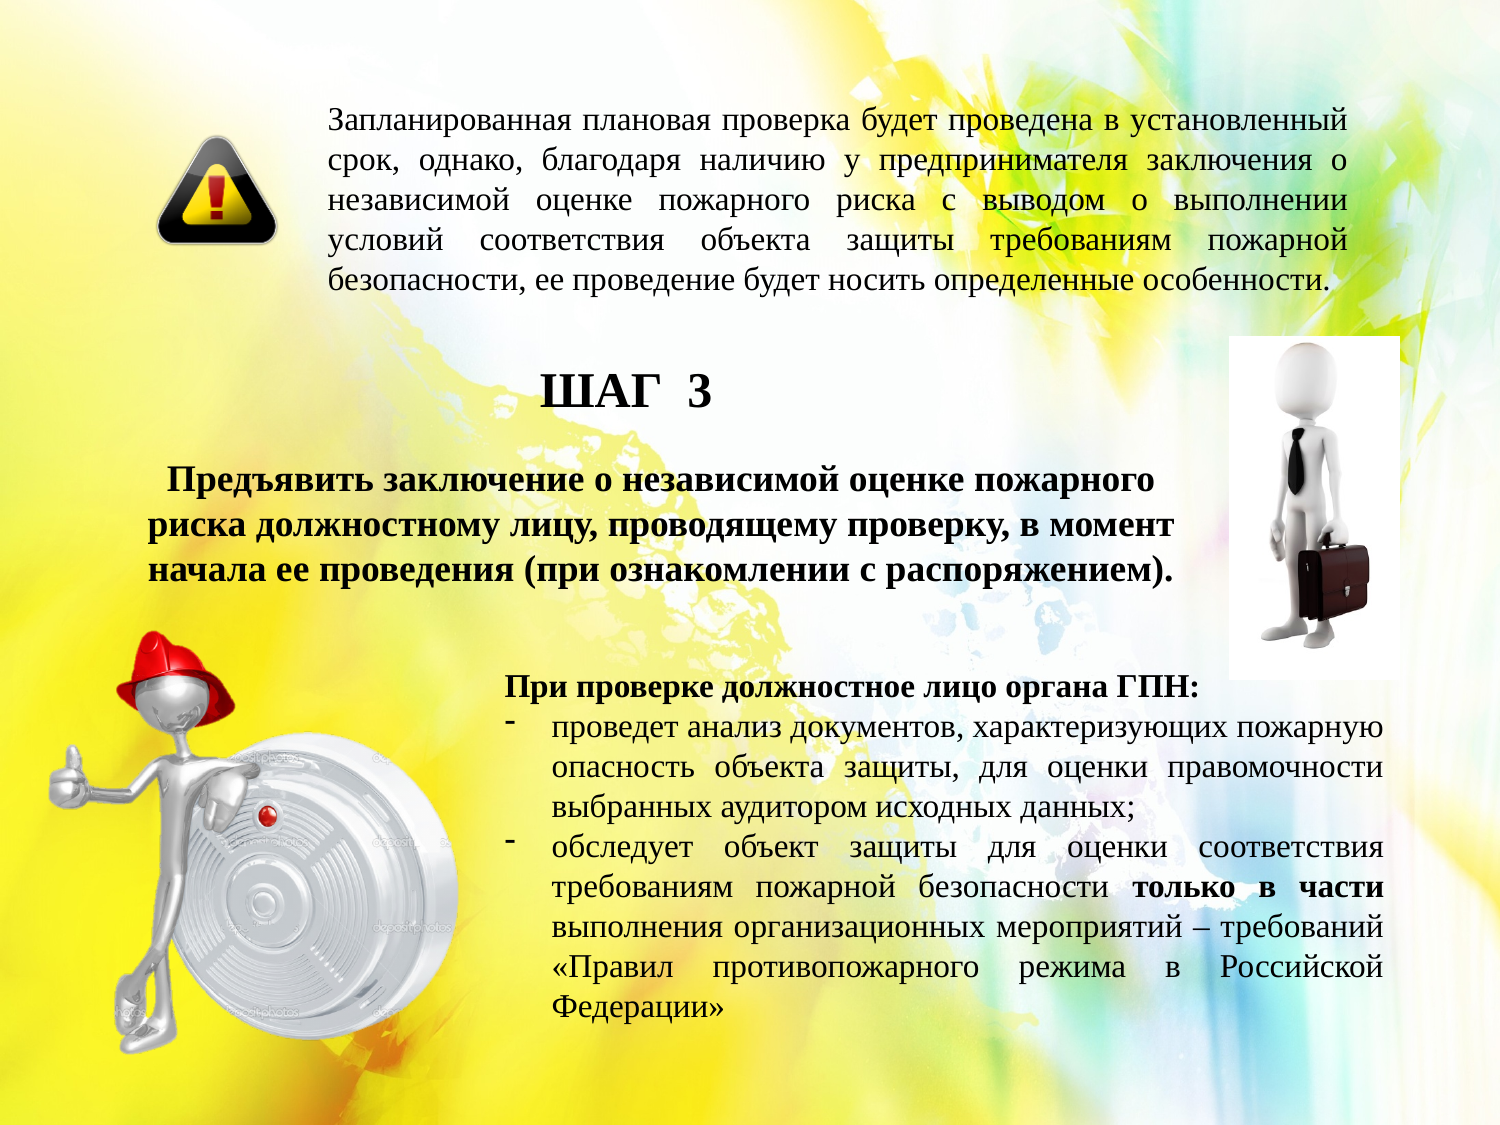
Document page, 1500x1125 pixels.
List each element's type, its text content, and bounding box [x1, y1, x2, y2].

text_box При проверке должностное лицо органа ГПН: проведет анализ документов, характеризующих пожарную опасность объекта защиты, для оценки правомочности выбранных аудитором исходных данных; обследует объект защиты для оценки соответствия требованиям пожарной безопасности только в части выполнения организационных мероприятий – требований «Правил противопожарного режима в Российской Федерации» [489, 656, 1400, 1031]
picture [0, 0, 1500, 1125]
text_box ШАГ 3 [149, 361, 1103, 414]
text_box Предъявить заключение о независимой оценке пожарного риска должностному лицу, проводящему проверку, в момент начала ее проведения (при ознакомлении с распоряжением). [123, 446, 1199, 597]
text_box Запланированная плановая проверка будет проведена в установленный срок, однако, благодаря наличию у предпринимателя заключения о независимой оценке пожарного риска с выводом о выполнении условий соответствия объекта защиты требованиям пожарной безопасности, ее проведение будет носить определенные особенности. [312, 89, 1365, 305]
